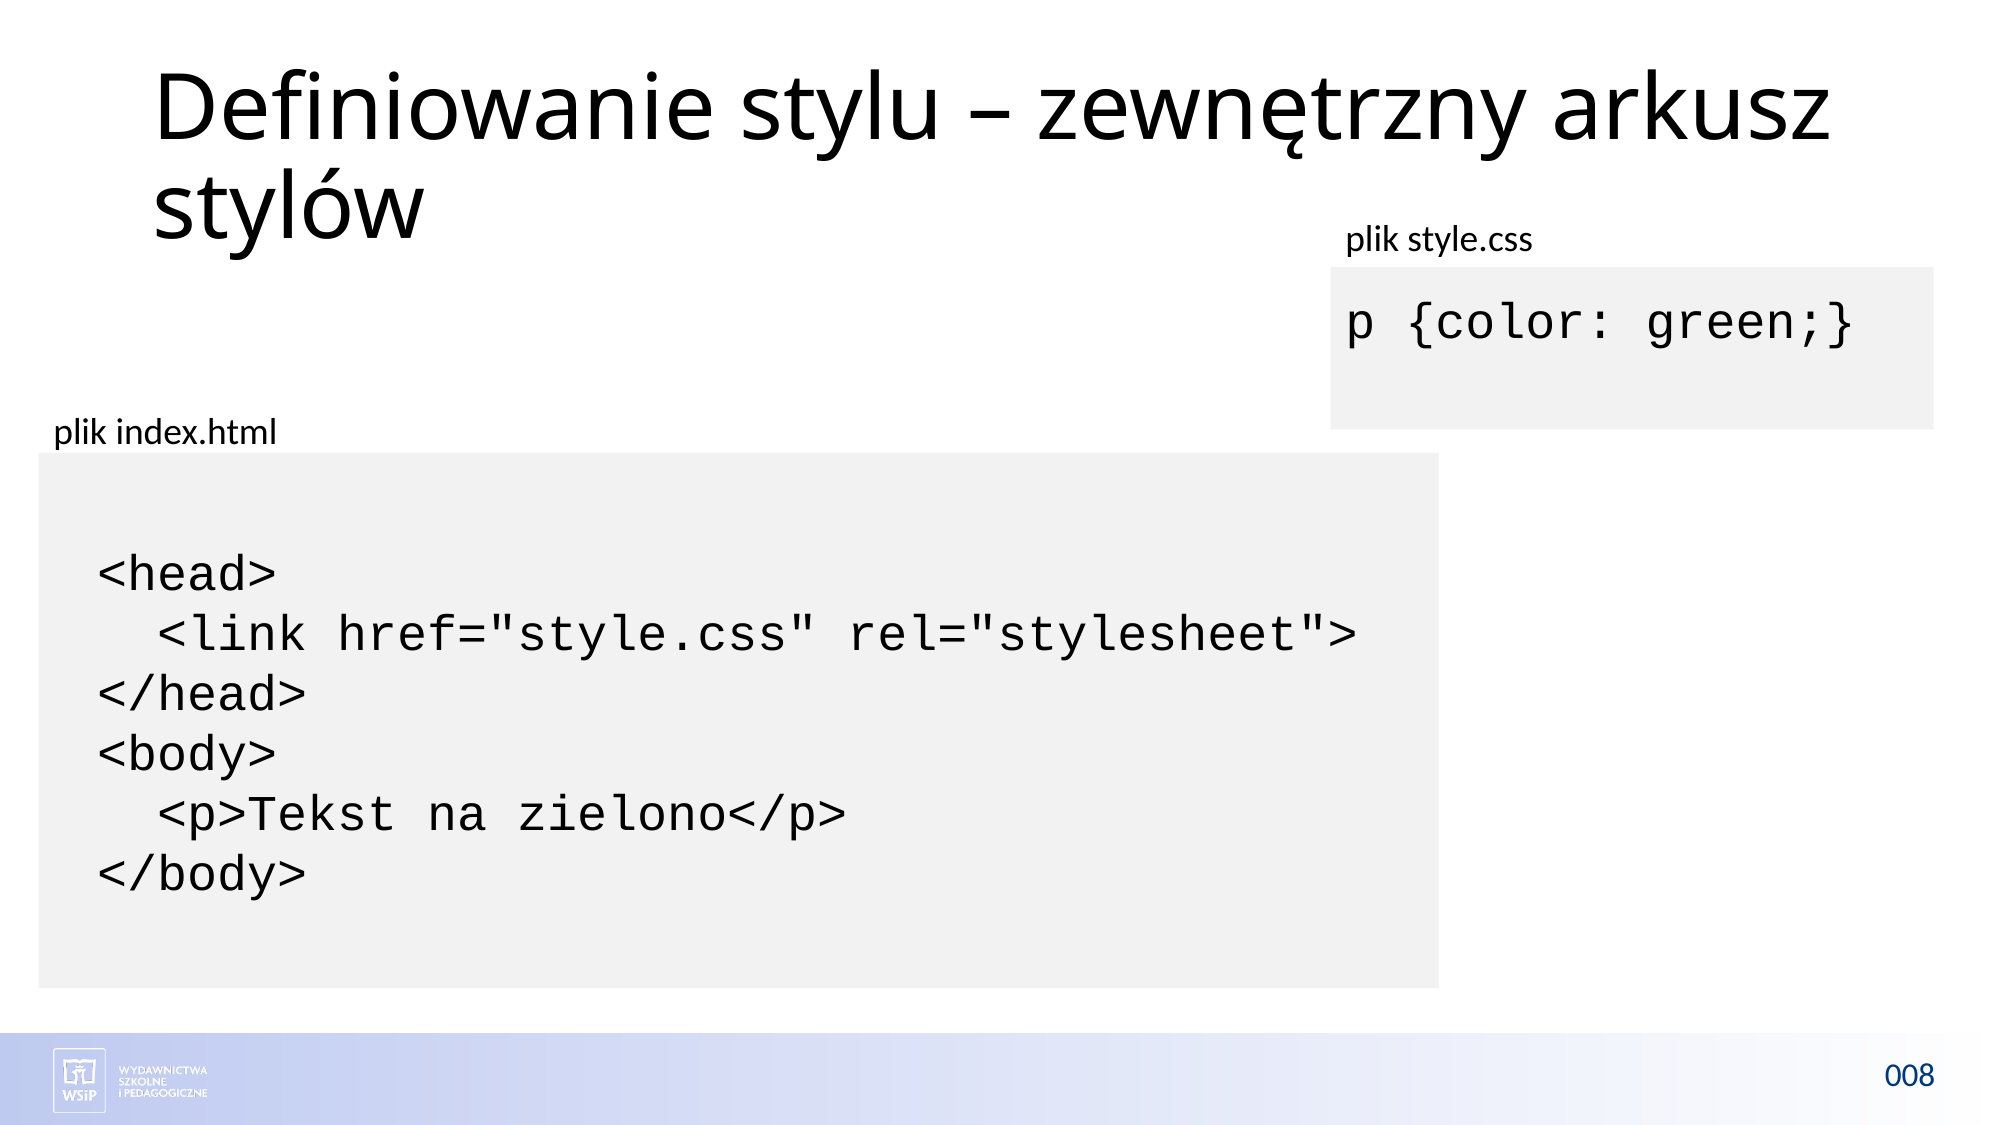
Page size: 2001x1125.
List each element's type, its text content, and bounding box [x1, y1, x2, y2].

text_box plik index.html [38, 399, 384, 460]
text_box <head> <link href="style.css" rel="stylesheet"> </head> <body> <p>Tekst na zielono</p> </body> [38, 452, 1439, 989]
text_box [0, 1033, 2000, 1125]
text_box p {color: green;} [1330, 267, 1934, 430]
text_box Definiowanie stylu – zewnętrzny arkusz stylów [137, 50, 1895, 268]
